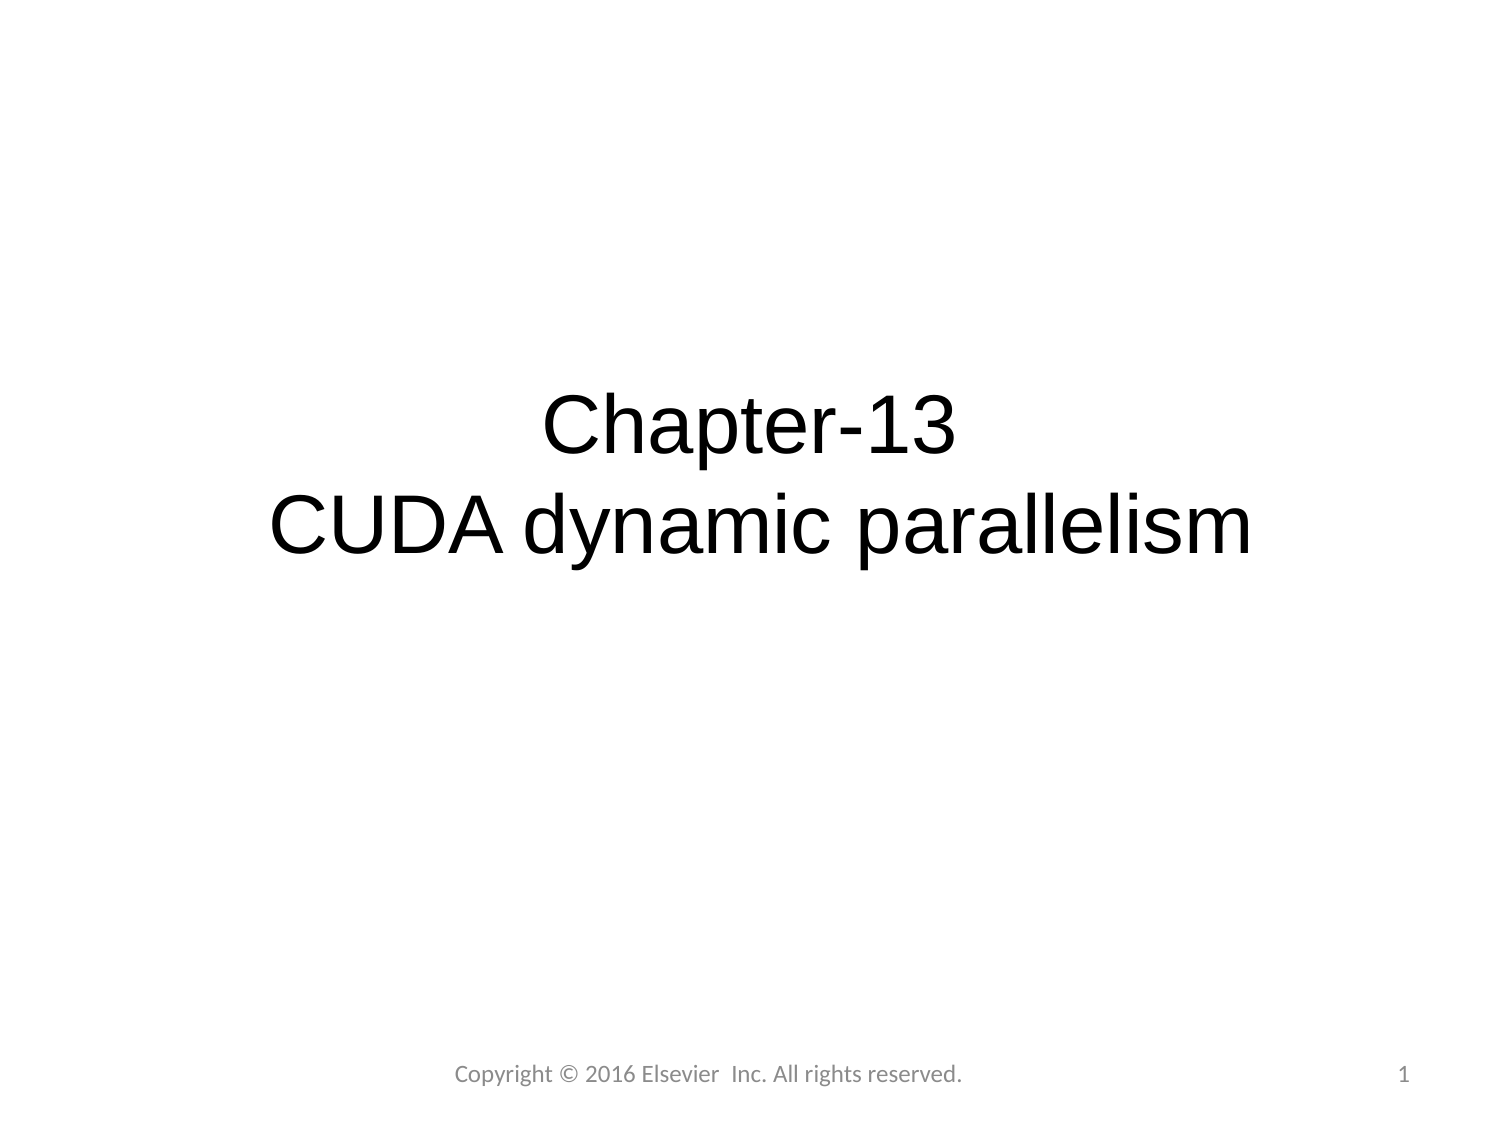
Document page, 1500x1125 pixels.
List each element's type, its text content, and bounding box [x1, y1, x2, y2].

footer Copyright © 2016 Elsevier Inc. All rights reserved. [431, 1042, 988, 1103]
title Chapter-13 CUDA dynamic parallelism [112, 349, 1388, 591]
slide_number 1 [1074, 1042, 1425, 1103]
